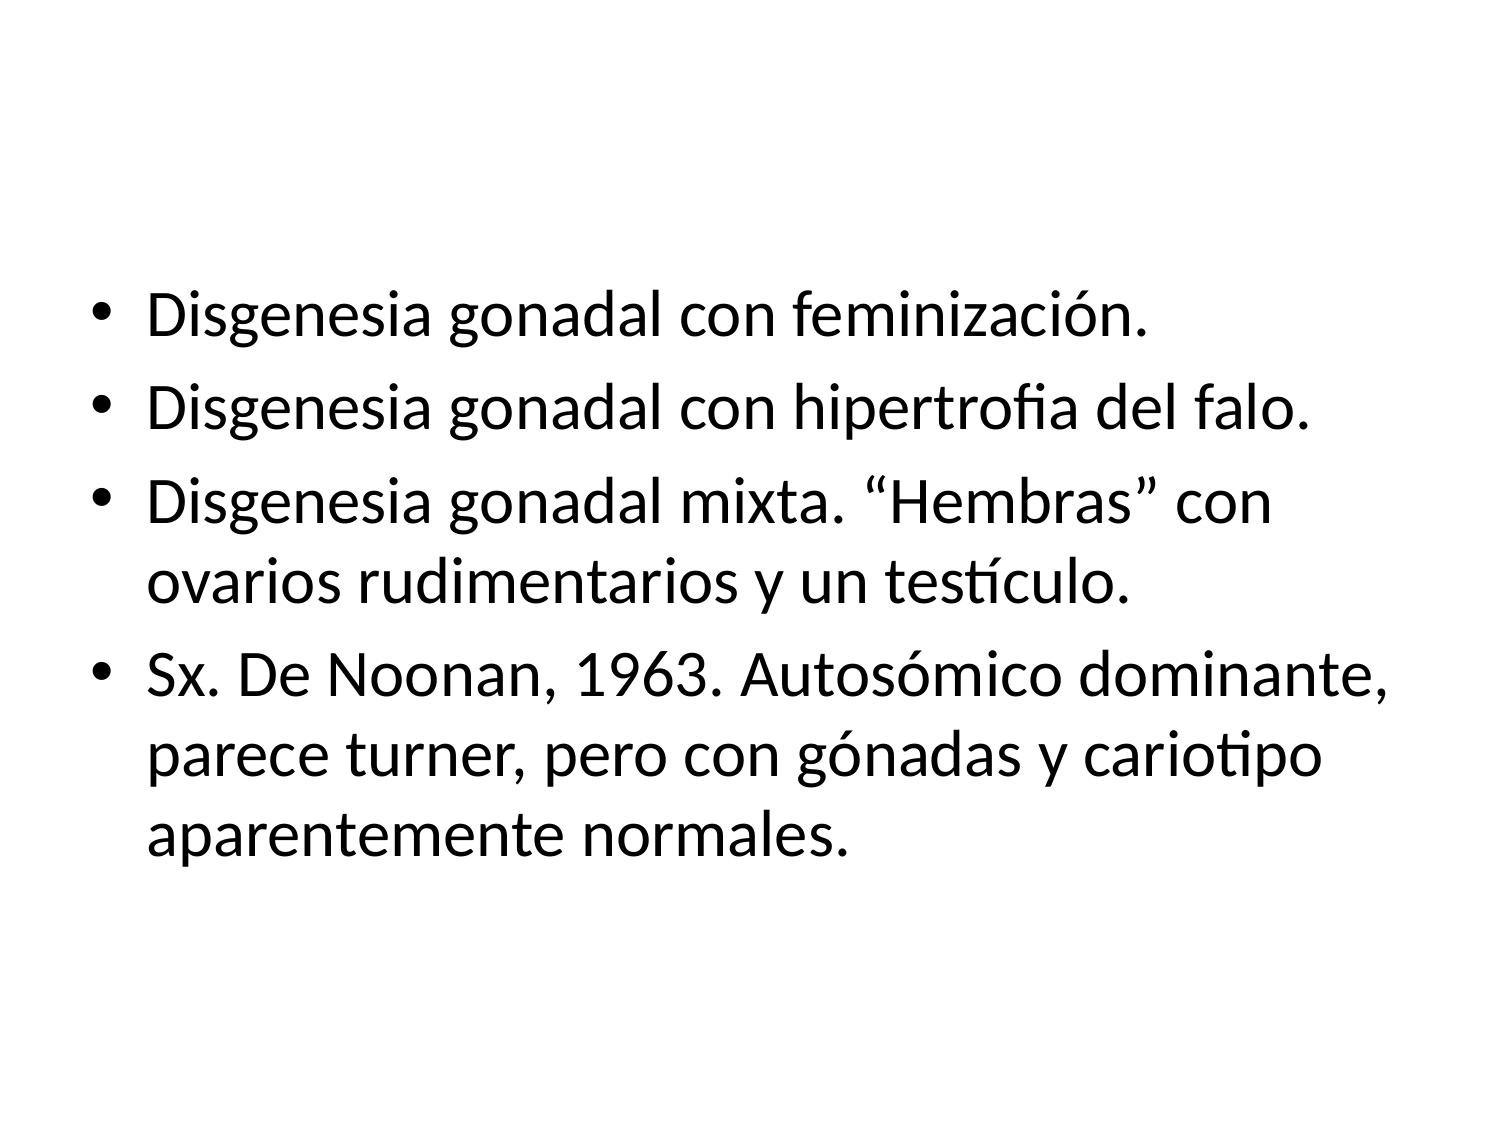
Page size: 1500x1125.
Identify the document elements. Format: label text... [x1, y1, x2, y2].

list Disgenesia gonadal con feminización. Disgenesia gonadal con hipertrofia del falo. Disgenesia gonadal mixta. “Hembras” con ovarios rudimentarios y un testículo. Sx. De Noonan, 1963. Autosómico dominante, parece turner, pero con gónadas y cariotipo aparentemente normales. [75, 262, 1425, 1005]
